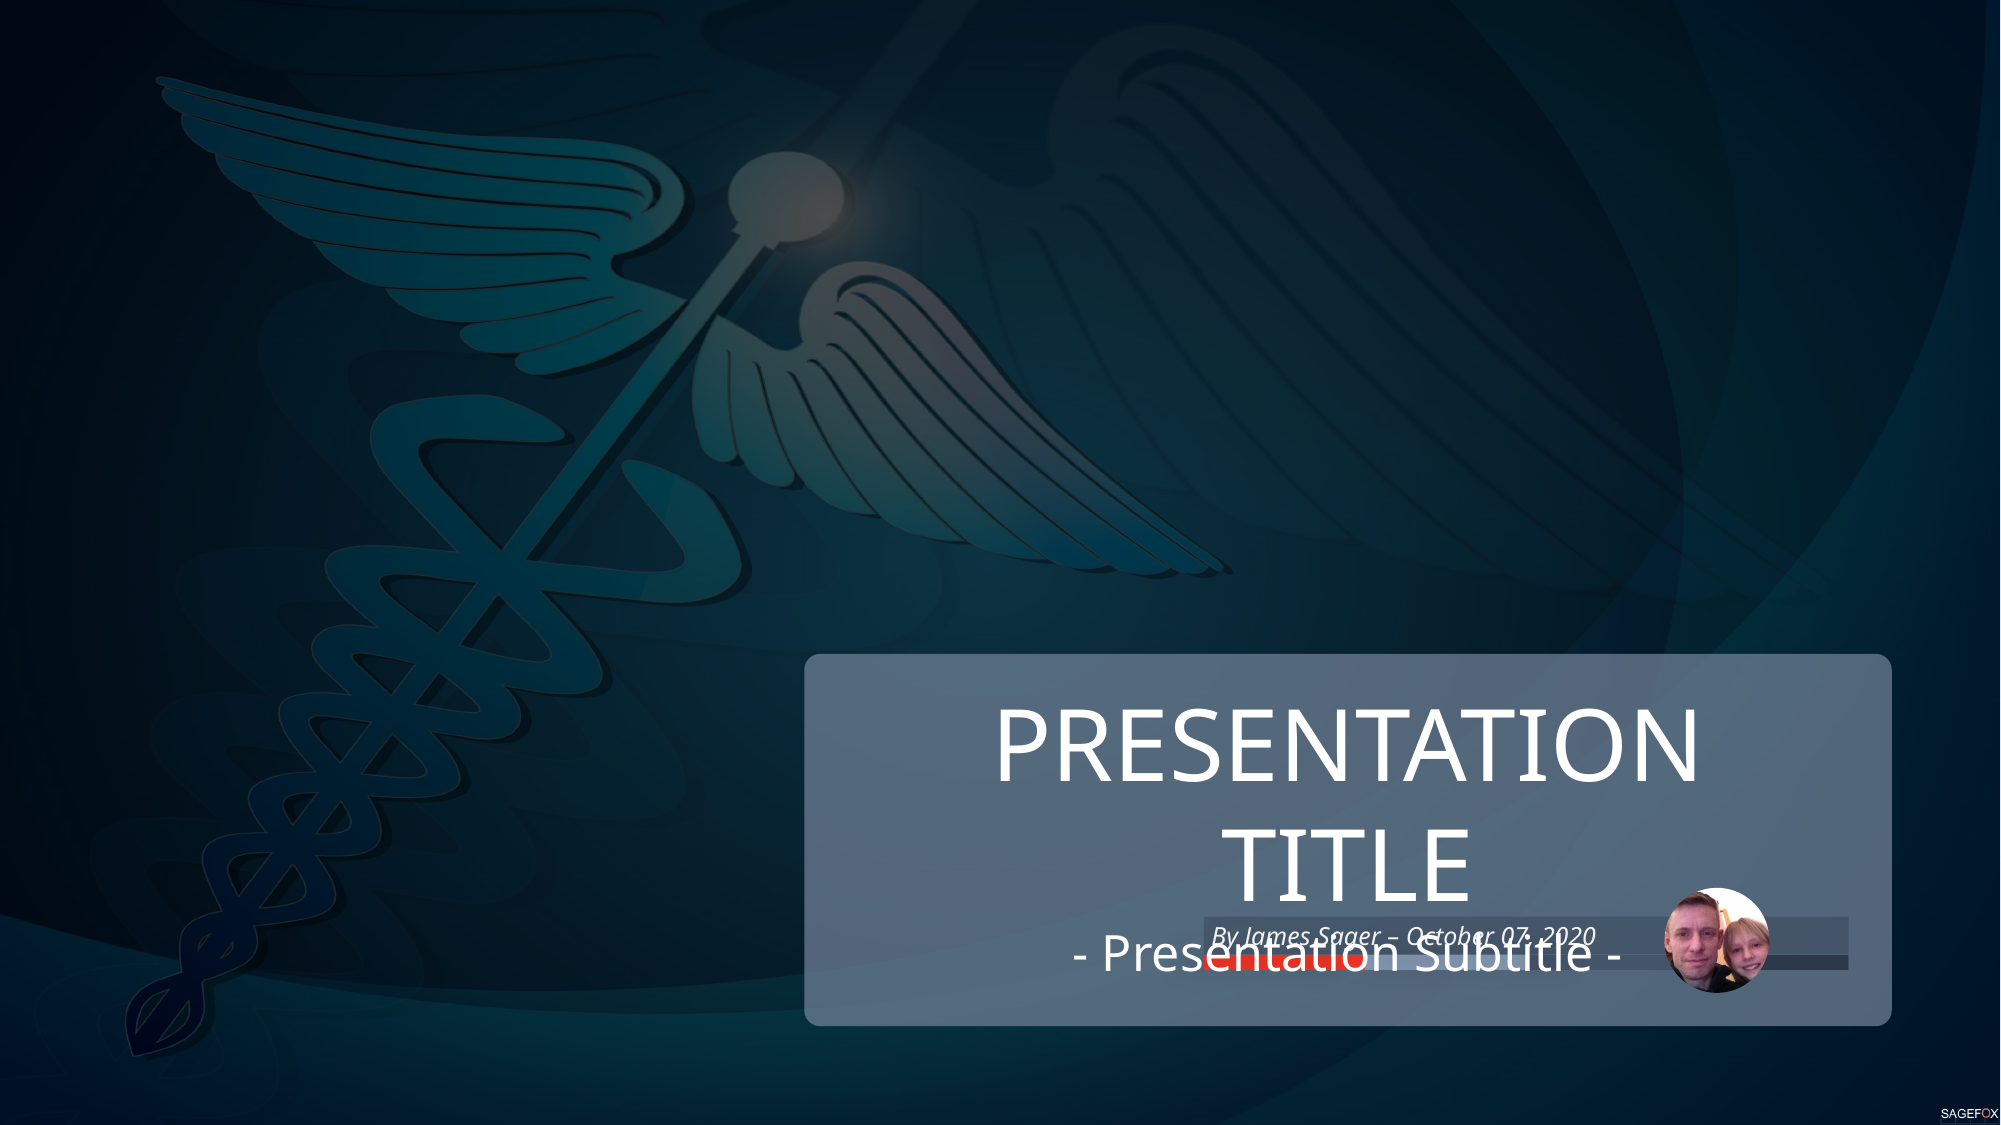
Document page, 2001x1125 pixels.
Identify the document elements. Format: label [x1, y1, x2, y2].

picture [0, 0, 2001, 1125]
text_box [804, 653, 1892, 1027]
